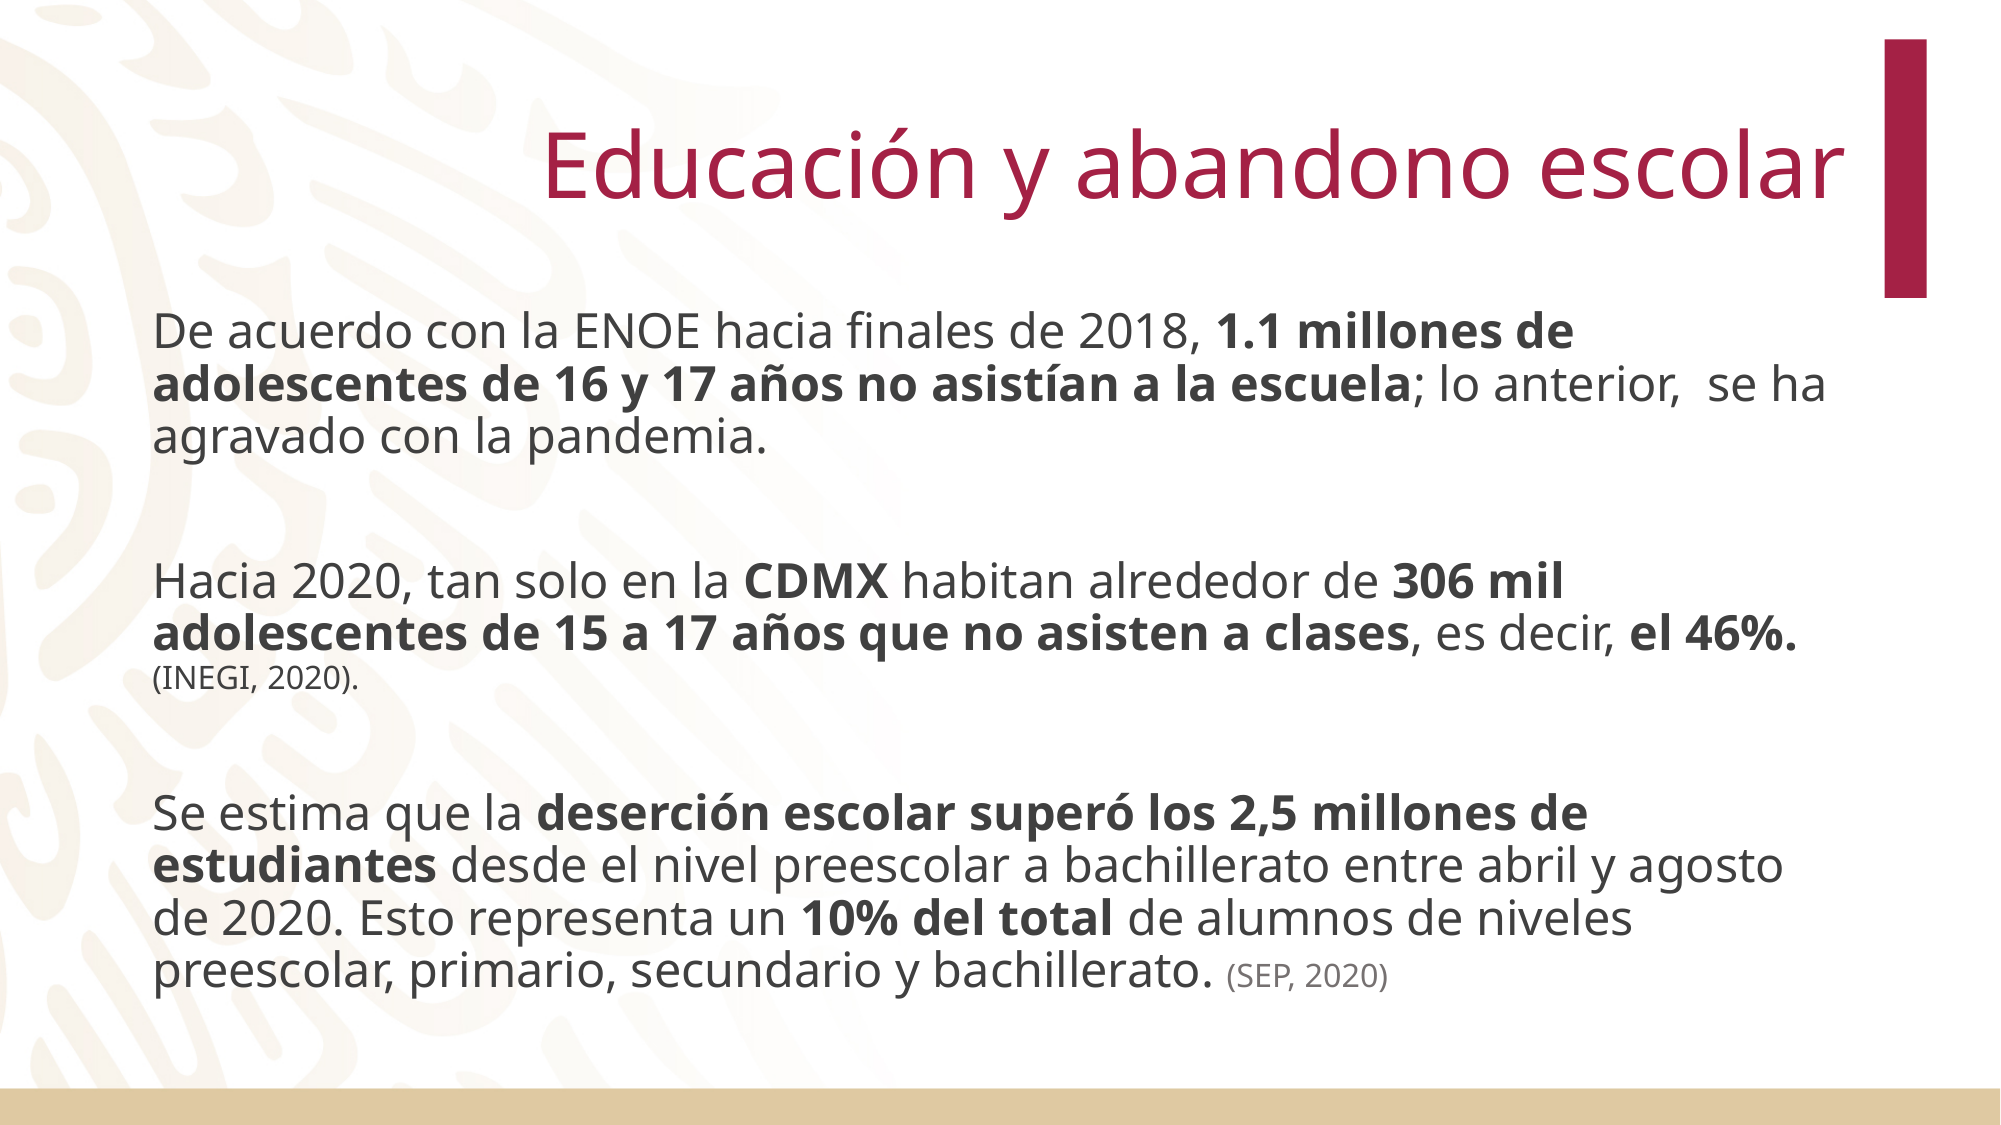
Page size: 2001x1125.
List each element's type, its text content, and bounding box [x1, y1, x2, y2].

list De acuerdo con la ENOE hacia finales de 2018, 1.1 millones de adolescentes de 16 y 17 años no asistían a la escuela; lo anterior, se ha agravado con la pandemia. Hacia 2020, tan solo en la CDMX habitan alrededor de 306 mil adolescentes de 15 a 17 años que no asisten a clases, es decir, el 46%. (INEGI, 2020). Se estima que la deserción escolar superó los 2,5 millones de estudiantes desde el nivel preescolar a bachillerato entre abril y agosto de 2020. Esto representa un 10% del total de alumnos de niveles preescolar, primario, secundario y bachillerato. (SEP, 2020) [137, 299, 1863, 1014]
picture [0, 0, 2001, 1125]
title Educación y abandono escolar [137, 59, 1863, 278]
